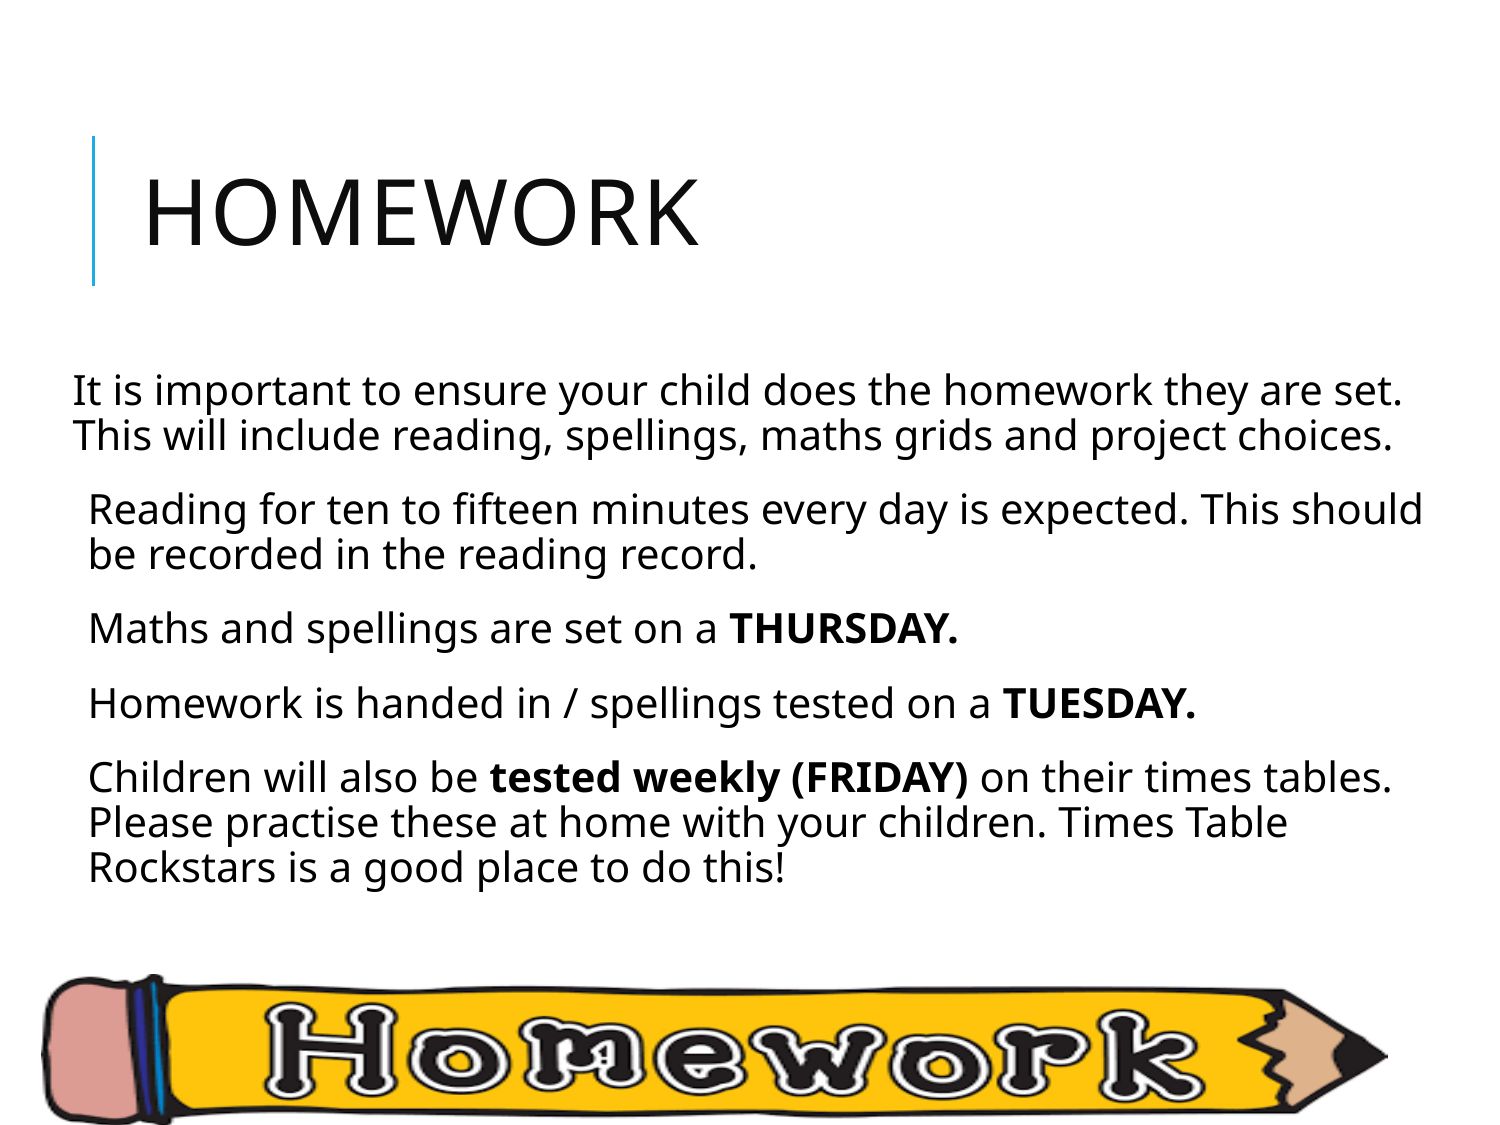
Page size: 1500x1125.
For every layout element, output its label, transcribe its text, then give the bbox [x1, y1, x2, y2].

list It is important to ensure your child does the homework they are set. This will include reading, spellings, maths grids and project choices. Reading for ten to fifteen minutes every day is expected. This should be recorded in the reading record. Maths and spellings are set on a THURSDAY. Homework is handed in / spellings tested on a TUESDAY. Children will also be tested weekly (FRIDAY) on their times tables. Please practise these at home with your children. Times Table Rockstars is a good place to do this! [64, 361, 1436, 1029]
picture [41, 974, 1389, 1125]
title Homework [126, 96, 1322, 342]
